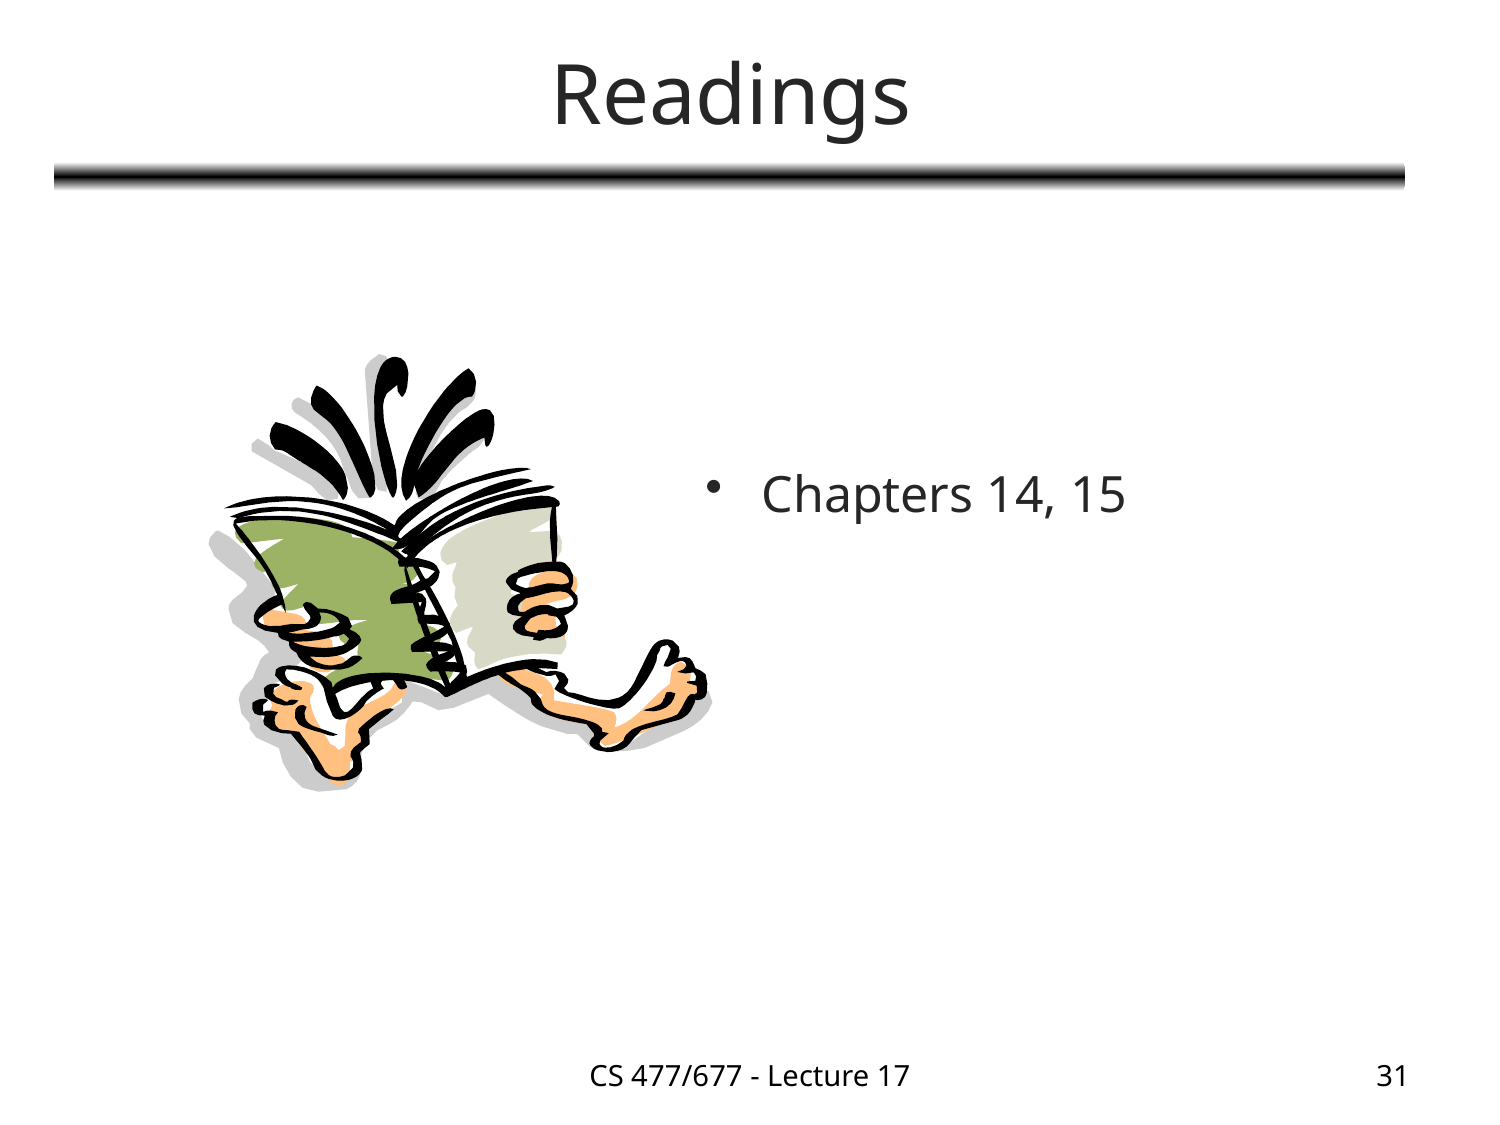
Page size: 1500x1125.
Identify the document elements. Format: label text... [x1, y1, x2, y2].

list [208, 351, 717, 796]
title Readings [55, 16, 1407, 166]
slide_number 31 [1074, 1049, 1426, 1103]
footer CS 477/677 - Lecture 17 [512, 1049, 988, 1103]
list Chapters 14, 15 [722, 455, 1402, 791]
